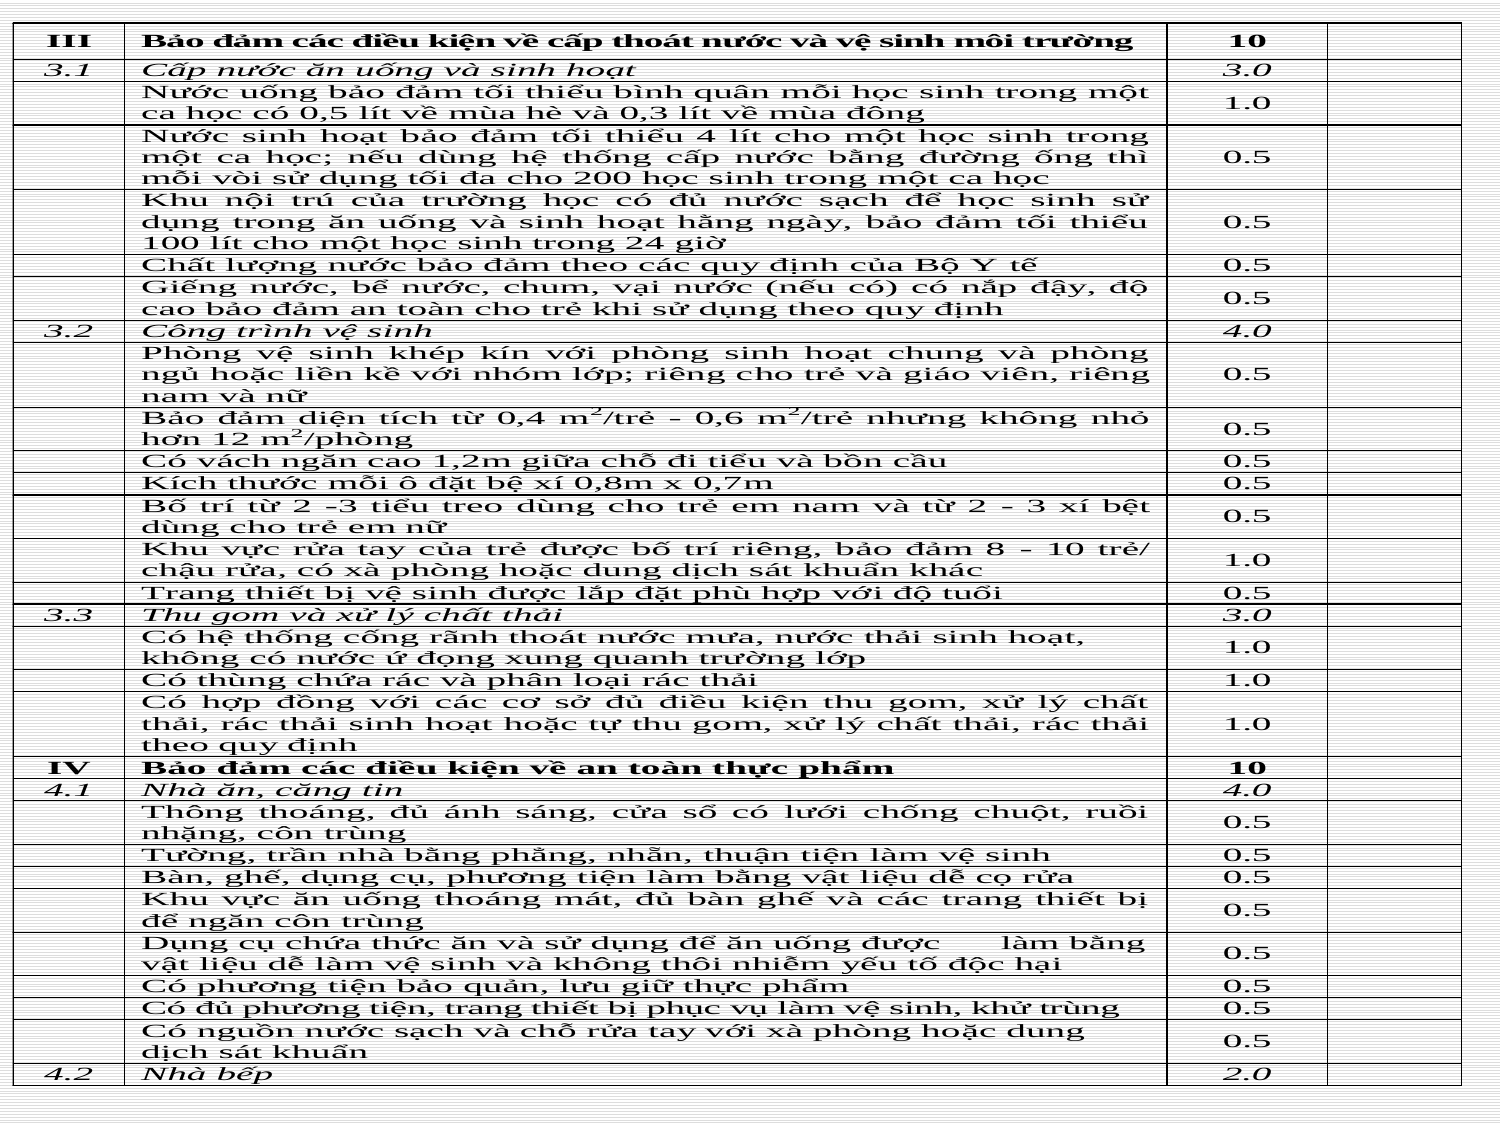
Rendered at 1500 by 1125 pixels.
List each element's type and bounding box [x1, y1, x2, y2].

list [12, 22, 1463, 1088]
